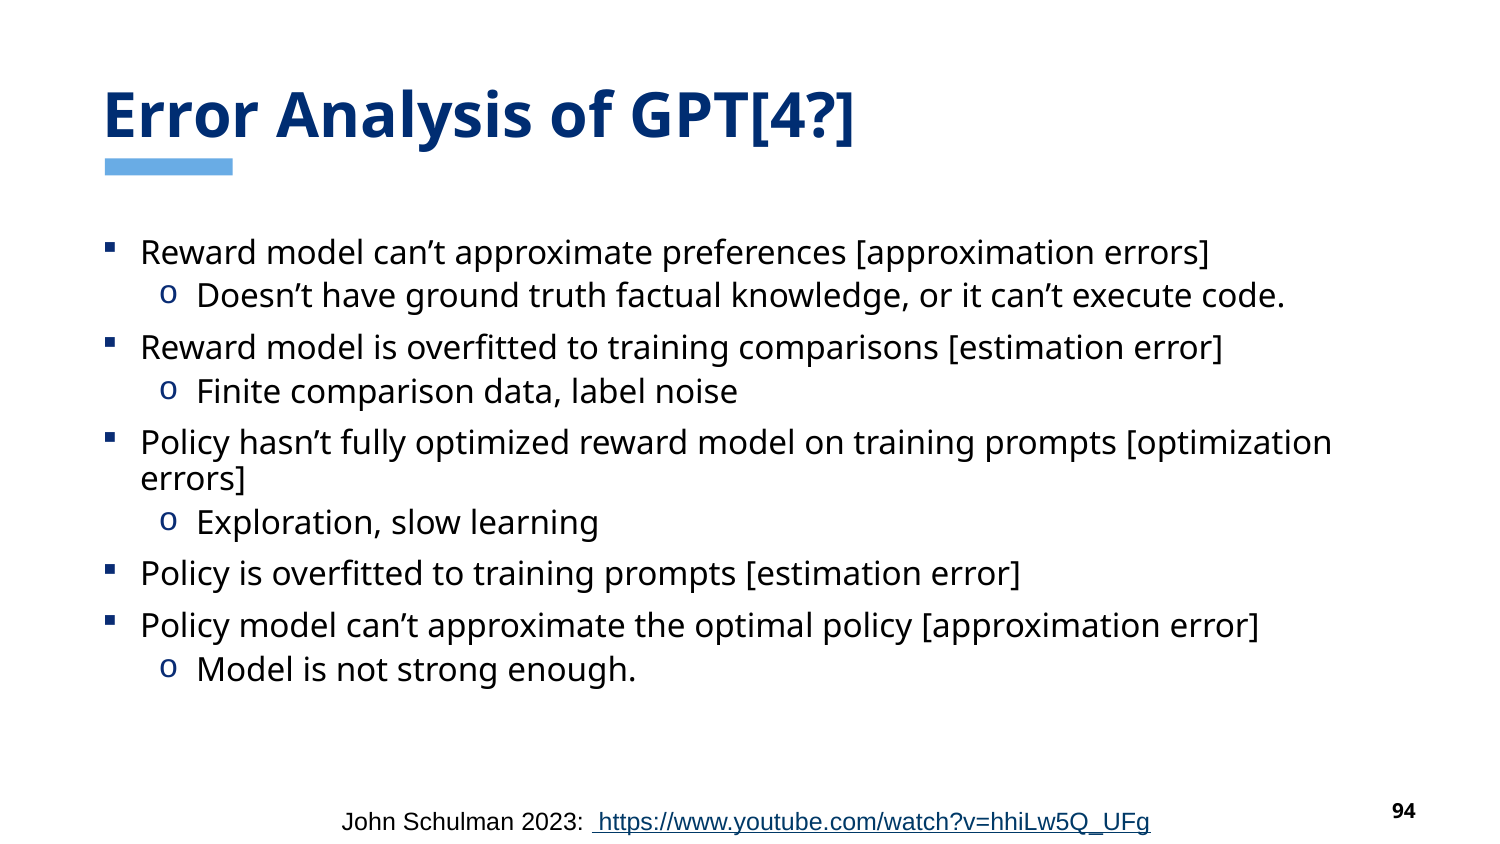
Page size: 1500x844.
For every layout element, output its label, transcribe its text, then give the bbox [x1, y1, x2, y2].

list Reward model can’t approximate preferences [approximation errors] Doesn’t have ground truth factual knowledge, or it can’t execute code. Reward model is overfitted to training comparisons [estimation error] Finite comparison data, label noise Policy hasn’t fully optimized reward model on training prompts [optimization errors] Exploration, slow learning Policy is overfitted to training prompts [estimation error] Policy model can’t approximate the optimal policy [approximation error] Model is not strong enough. [87, 228, 1414, 733]
title Error Analysis of GPT[4?] [87, 17, 1414, 159]
text_box John Schulman 2023: https://www.youtube.com/watch?v=hhiLw5Q_UFg [216, 798, 1284, 843]
